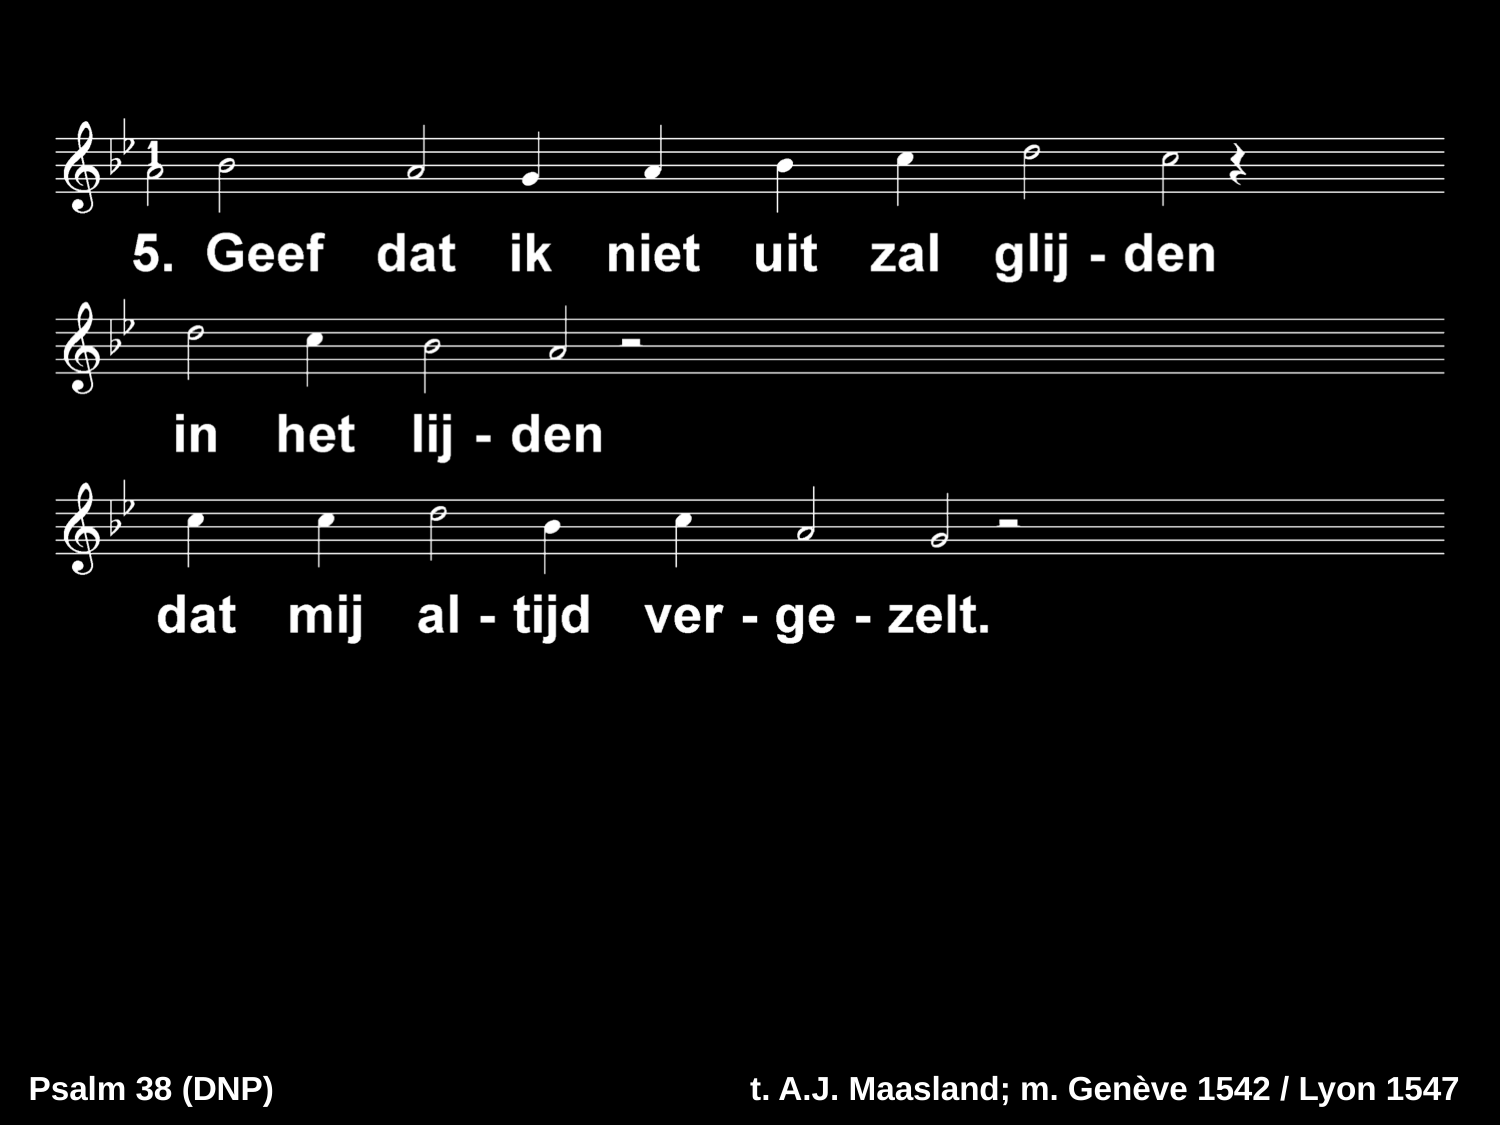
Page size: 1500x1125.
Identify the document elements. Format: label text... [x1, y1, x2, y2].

text_box Psalm 38 (DNP) t. A.J. Maasland; m. Genève 1542 / Lyon 1547 [13, 1059, 1495, 1115]
picture [41, 103, 1459, 658]
